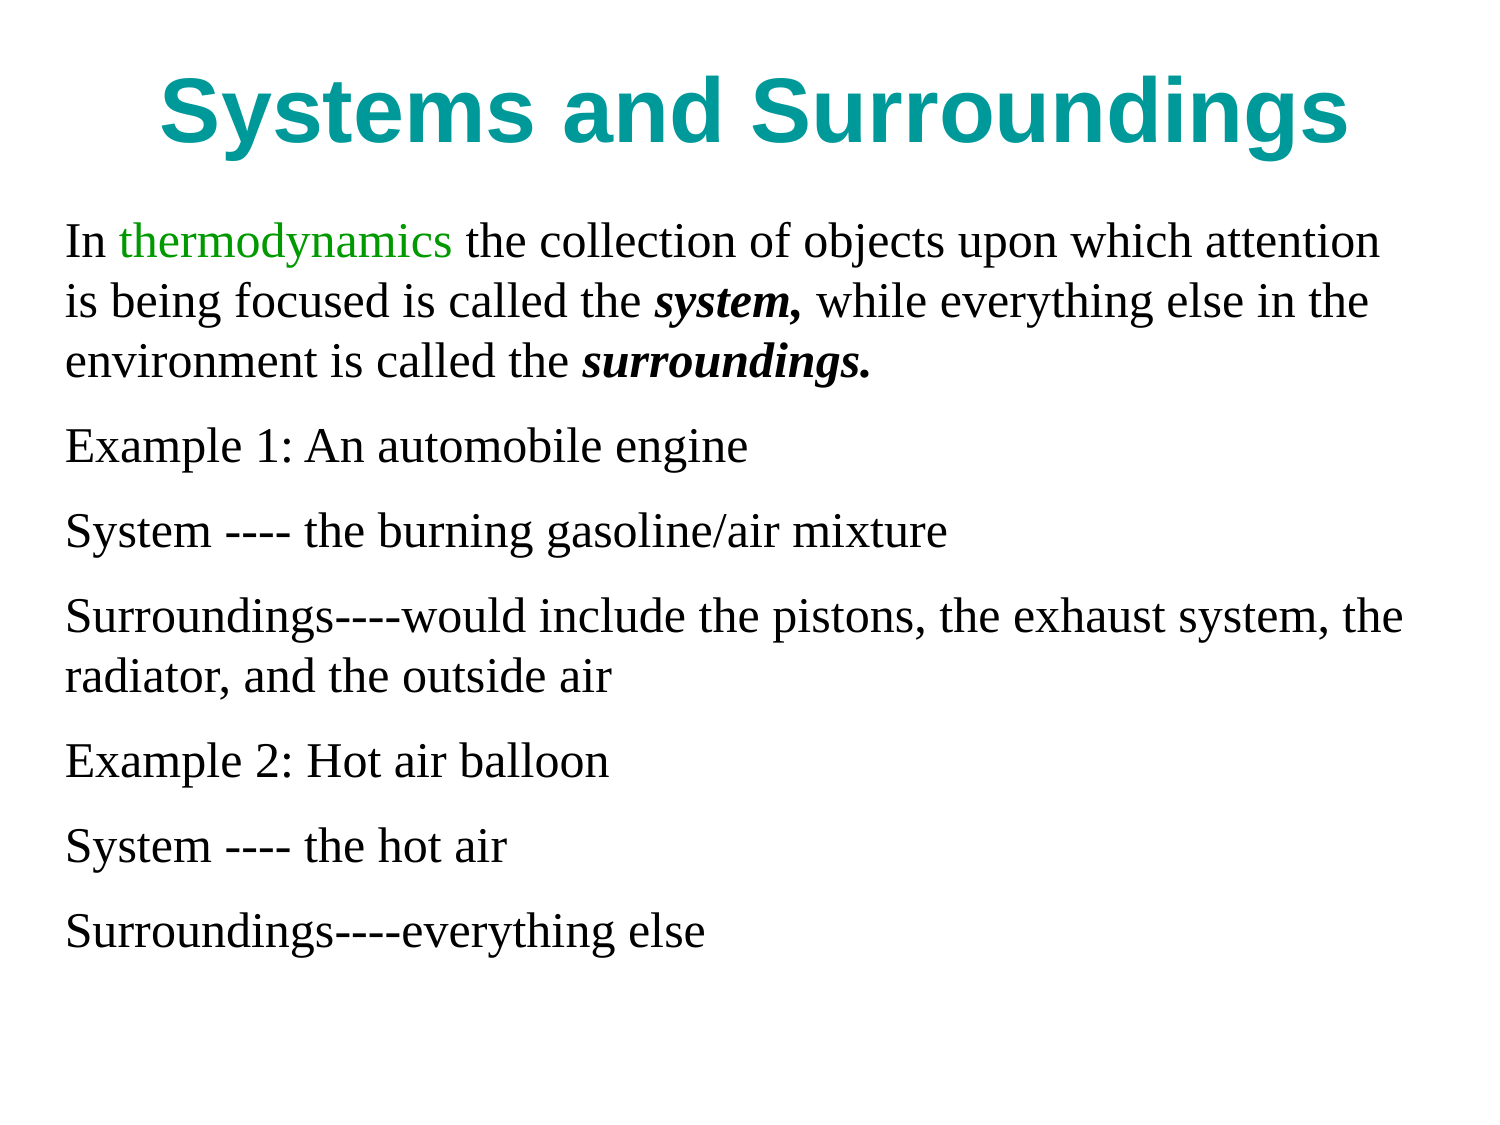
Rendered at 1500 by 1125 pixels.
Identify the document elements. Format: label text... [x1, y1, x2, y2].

title Systems and Surroundings [118, 12, 1394, 199]
text_box In thermodynamics the collection of objects upon which attention is being focused is called the system, while everything else in the environment is called the surroundings. Example 1: An automobile engine System ---- the burning gasoline/air mixture Surroundings----would include the pistons, the exhaust system, the radiator, and the outside air Example 2: Hot air balloon System ---- the hot air Surroundings----everything else [50, 199, 1438, 965]
